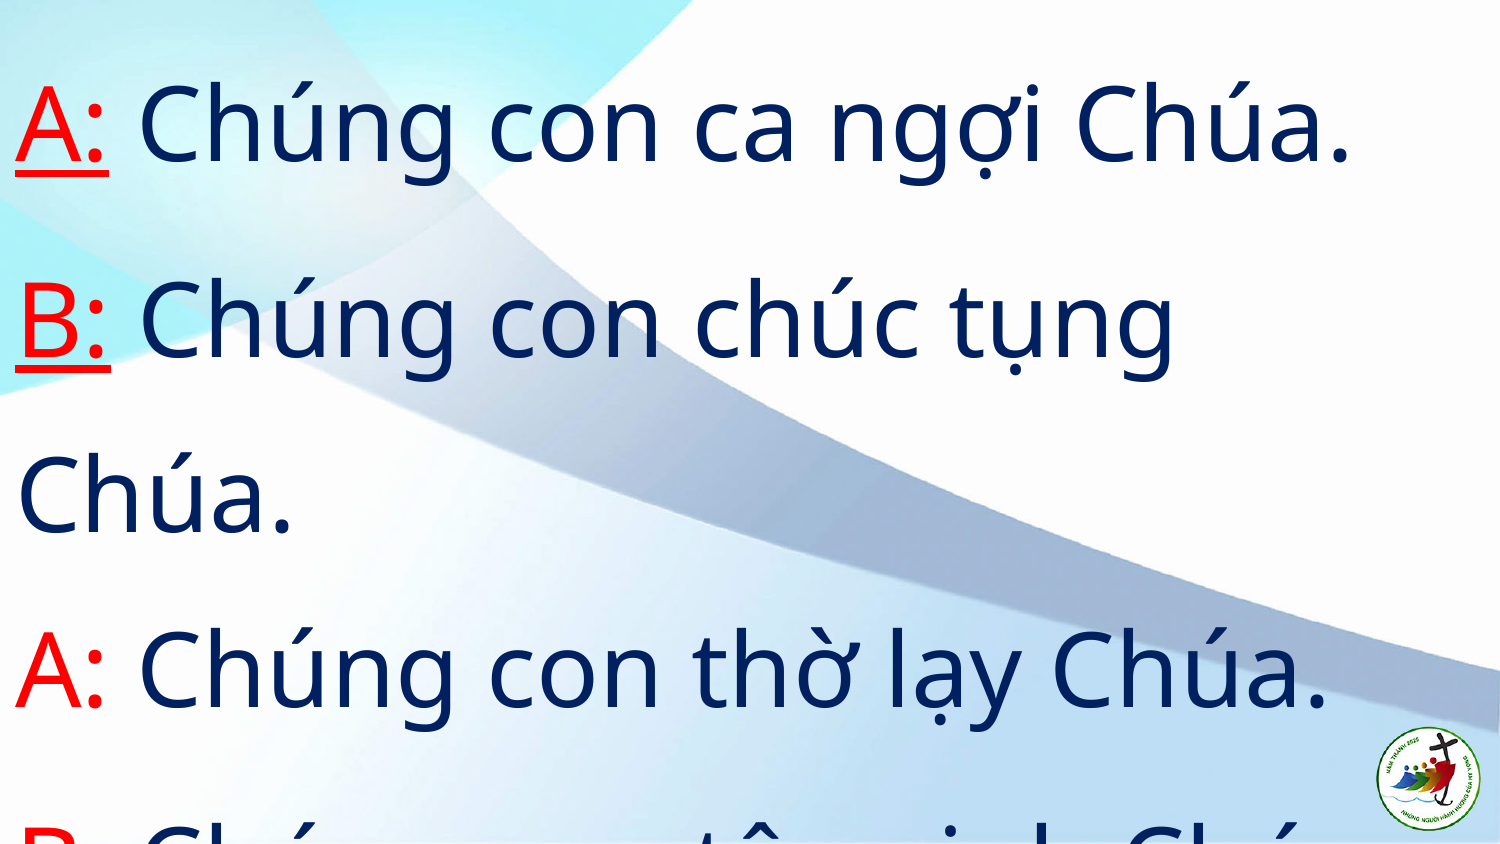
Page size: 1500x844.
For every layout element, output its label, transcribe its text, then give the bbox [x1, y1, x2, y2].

subtitle A: Chúng con ca ngợi Chúa. B: Chúng con chúc tụng Chúa. A: Chúng con thờ lạy Chúa. B: Chúng con tôn vinh Chúa. [0, 0, 1500, 844]
